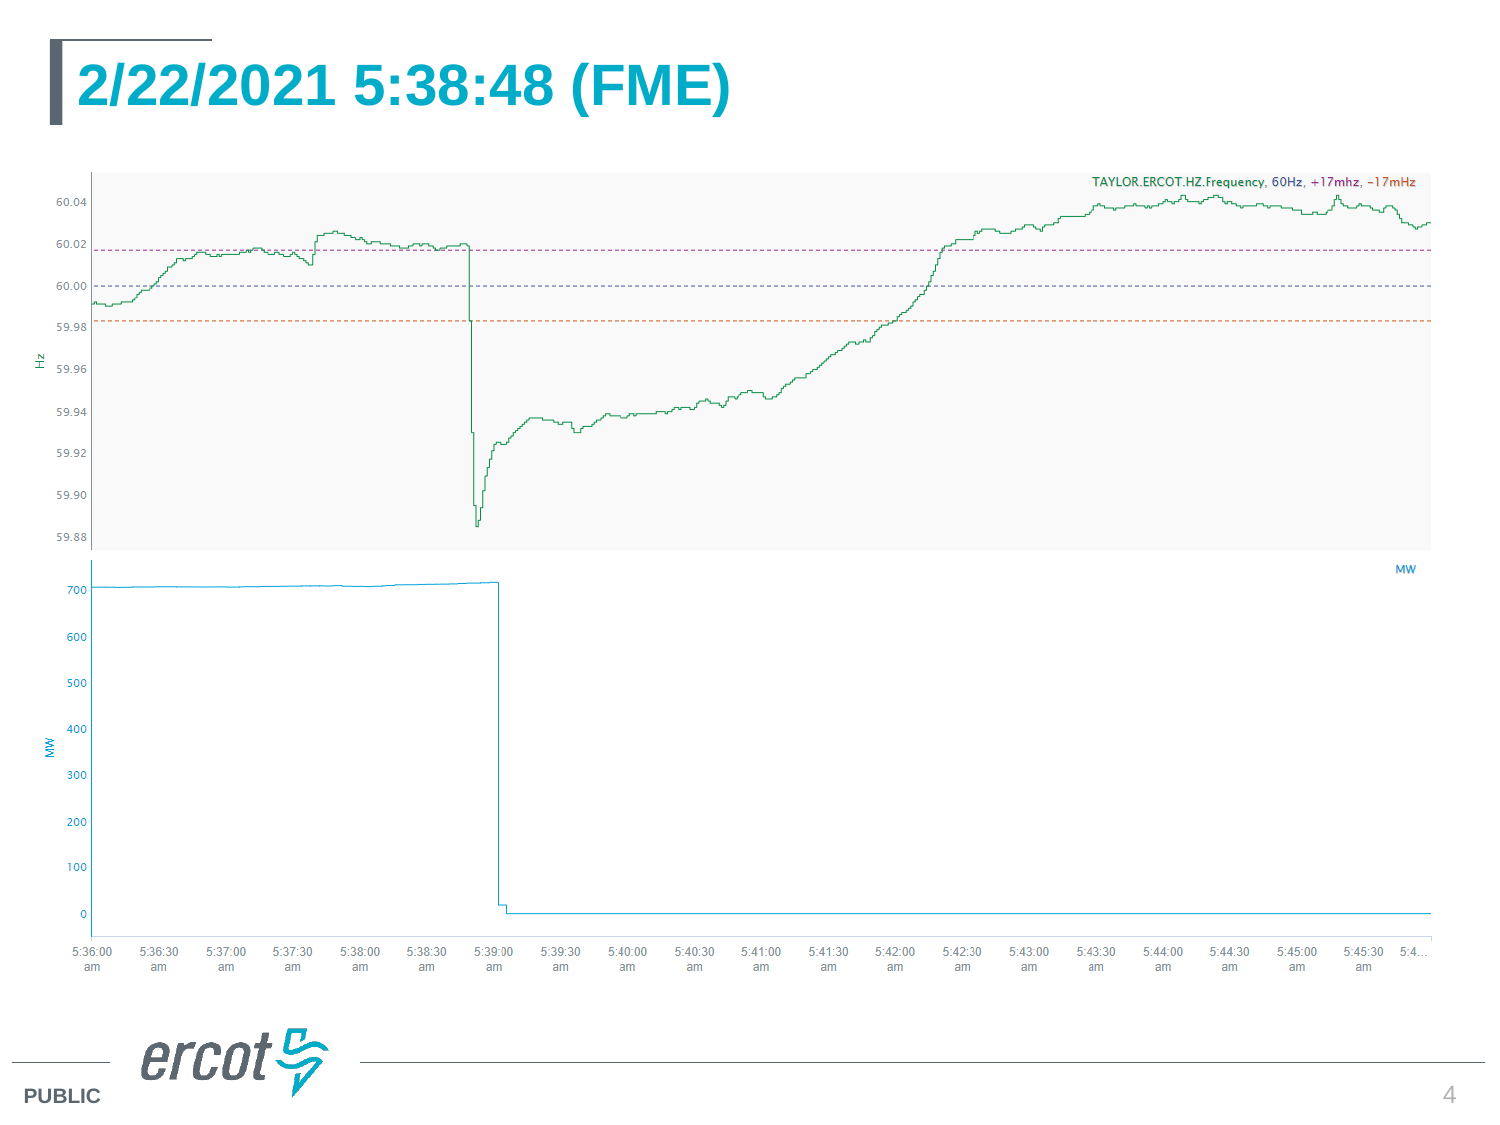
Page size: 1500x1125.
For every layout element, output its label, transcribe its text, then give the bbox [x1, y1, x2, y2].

picture [31, 162, 1445, 978]
picture [137, 1024, 332, 1100]
slide_number 4 [1412, 1076, 1488, 1112]
title 2/22/2021 5:38:48 (FME) [62, 39, 1450, 125]
